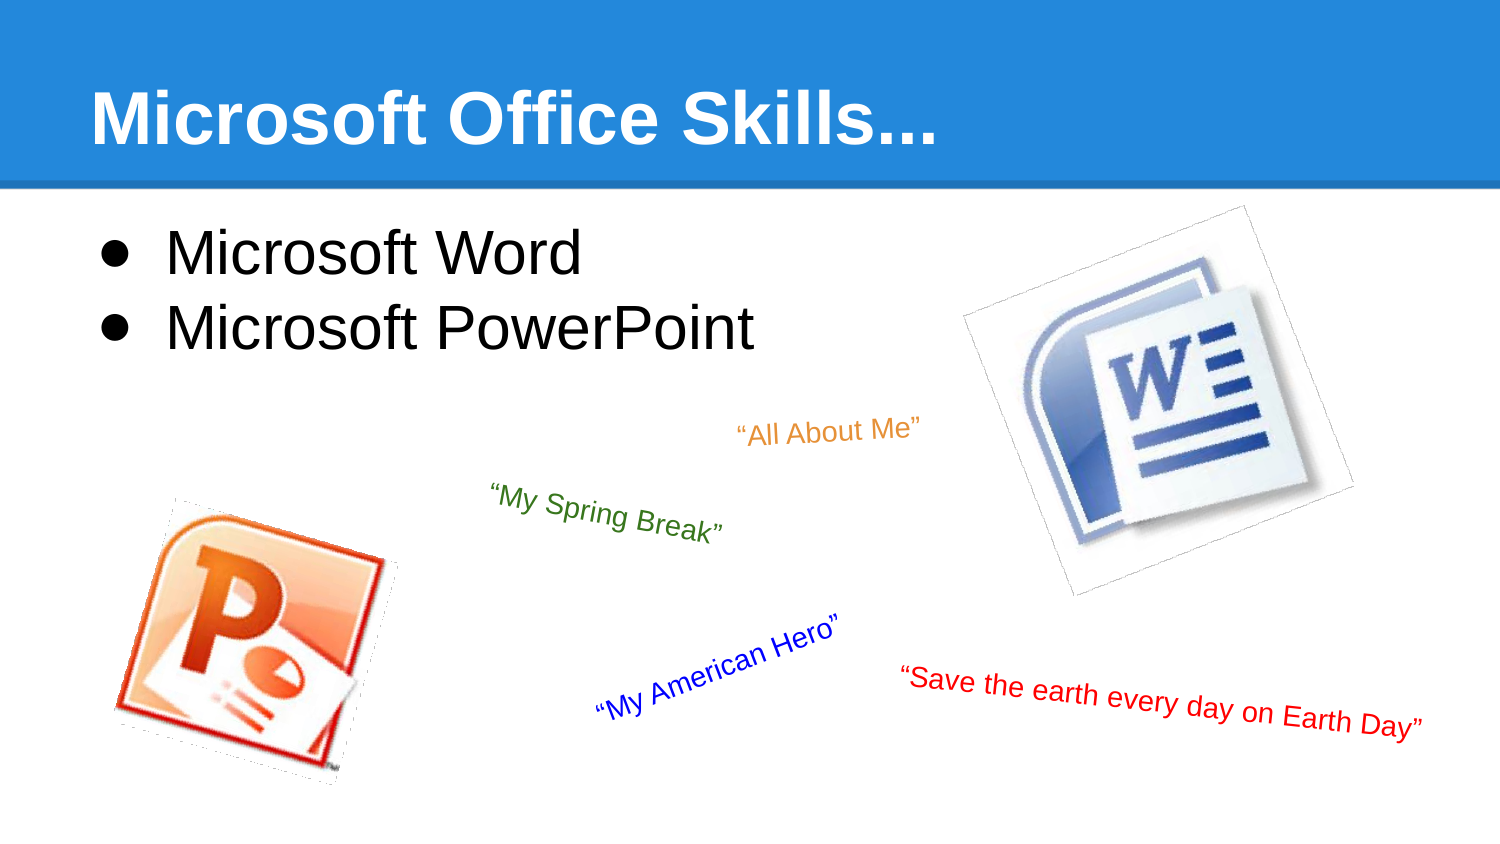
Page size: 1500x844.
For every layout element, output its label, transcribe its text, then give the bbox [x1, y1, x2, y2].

text_box “All About Me” [720, 388, 1002, 490]
list Microsoft Word Microsoft PowerPoint [75, 196, 1425, 395]
text_box “My Spring Break” [465, 456, 775, 596]
text_box “My American Hero” [571, 568, 911, 756]
picture [111, 499, 398, 785]
title Microsoft Office Skills... [75, 33, 1425, 175]
picture [964, 206, 1354, 596]
text_box “Save the earth every day on Earth Day” [882, 639, 1485, 762]
